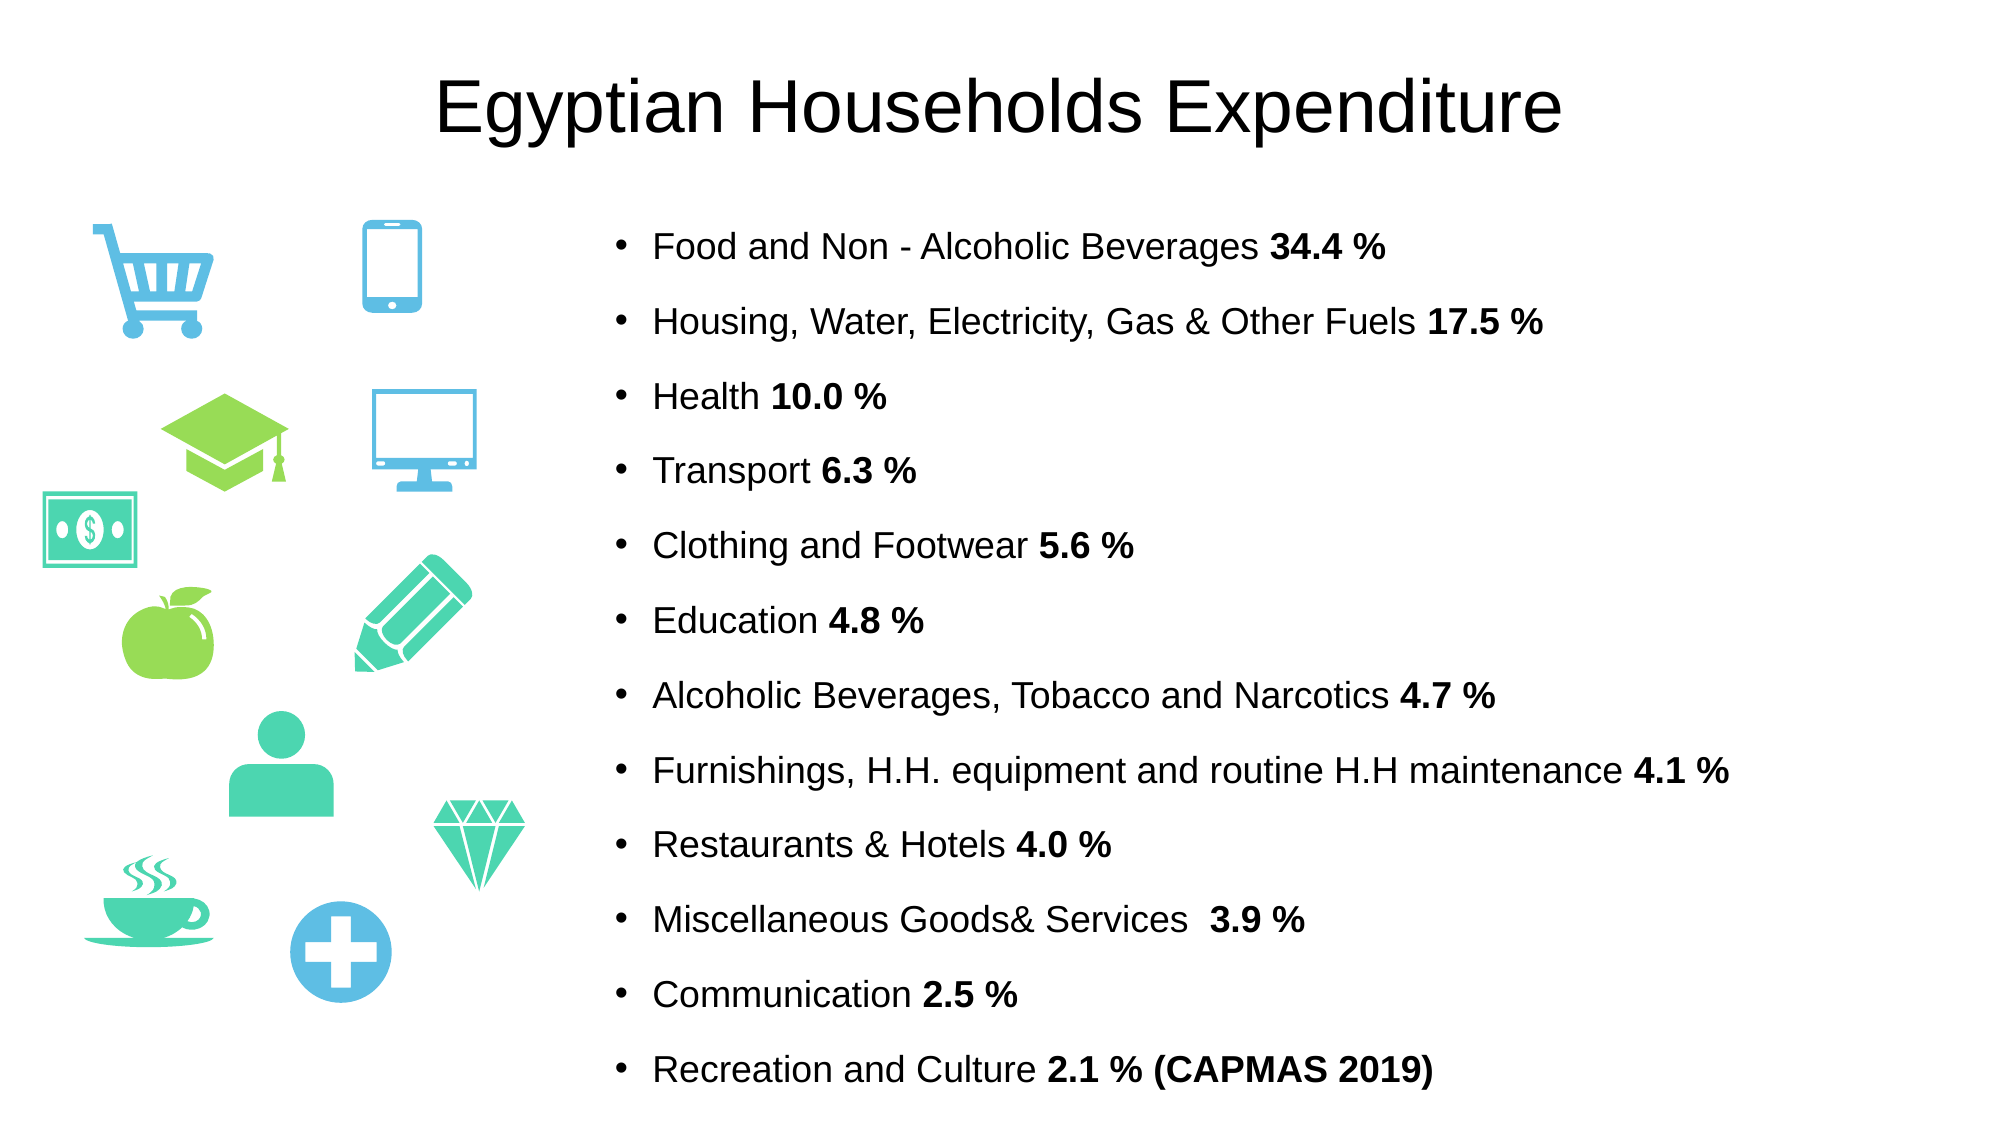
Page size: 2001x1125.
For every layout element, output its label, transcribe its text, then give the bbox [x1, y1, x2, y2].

text_box [41, 490, 139, 569]
text_box [289, 900, 393, 1004]
text_box [228, 763, 335, 818]
text_box [371, 388, 478, 493]
text_box [256, 709, 307, 760]
text_box [431, 798, 527, 892]
text_box [120, 585, 215, 681]
text_box [353, 553, 474, 674]
text_box [81, 854, 217, 949]
text_box [361, 218, 424, 314]
list Food and Non - Alcoholic Beverages 34.4 % Housing, Water, Electricity, Gas & Other Fuels 17.5 % Health 10.0 % Transport 6.3 % Clothing and Footwear 5.6 % Education 4.8 % Alcoholic Beverages, Tobacco and Narcotics 4.7 % Furnishings, H.H. equipment and routine H.H maintenance 4.1 % Restaurants & Hotels 4.0 % Miscellaneous Goods& Services 3.9 % Communication 2.5 % Recreation and Culture 2.1 % (CAPMAS 2019) [600, 205, 1952, 920]
text_box [158, 392, 291, 483]
title Egyptian Households Expenditure [137, 59, 1863, 206]
text_box [91, 222, 215, 340]
text_box [185, 447, 265, 493]
